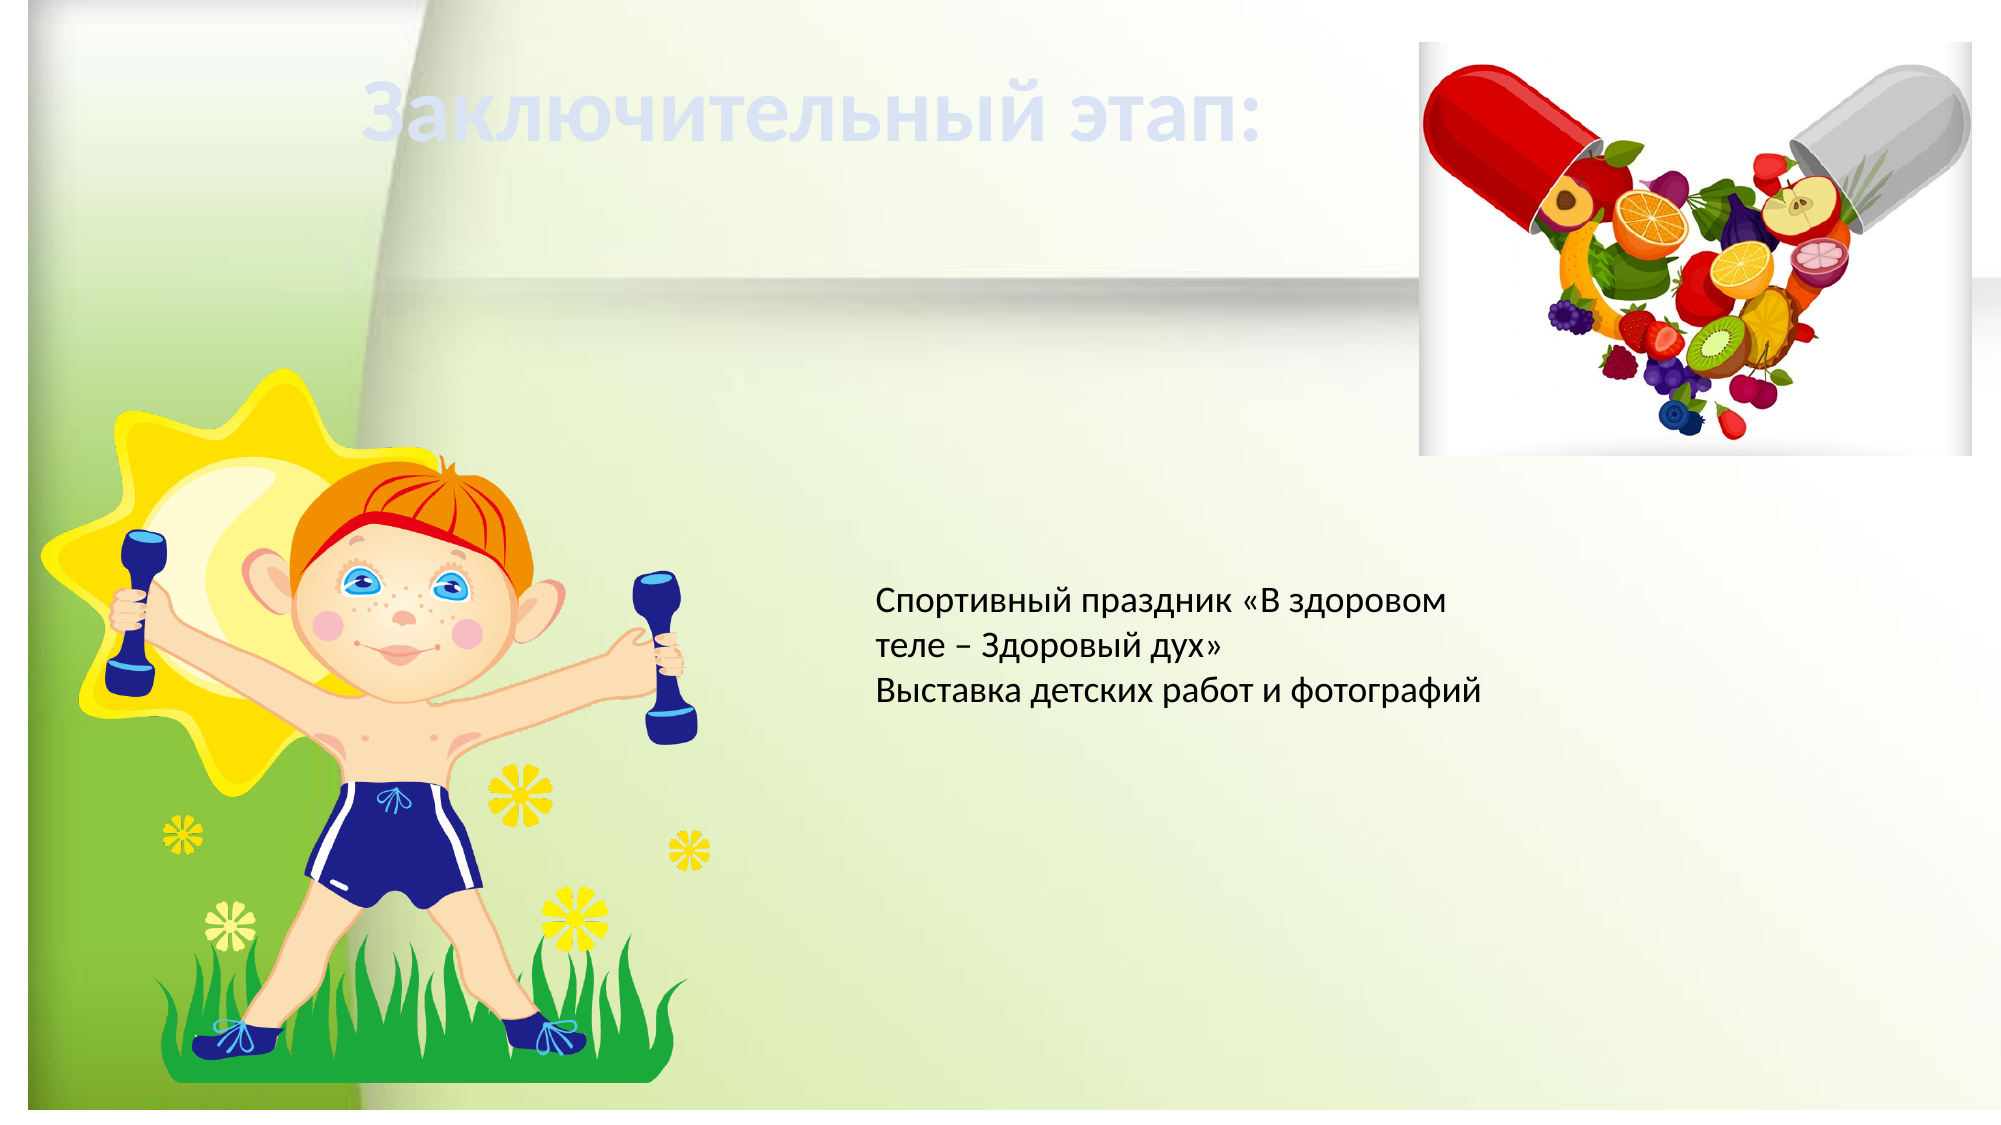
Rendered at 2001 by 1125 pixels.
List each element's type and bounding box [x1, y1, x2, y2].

picture [28, 0, 2001, 1110]
list [40, 368, 710, 1083]
